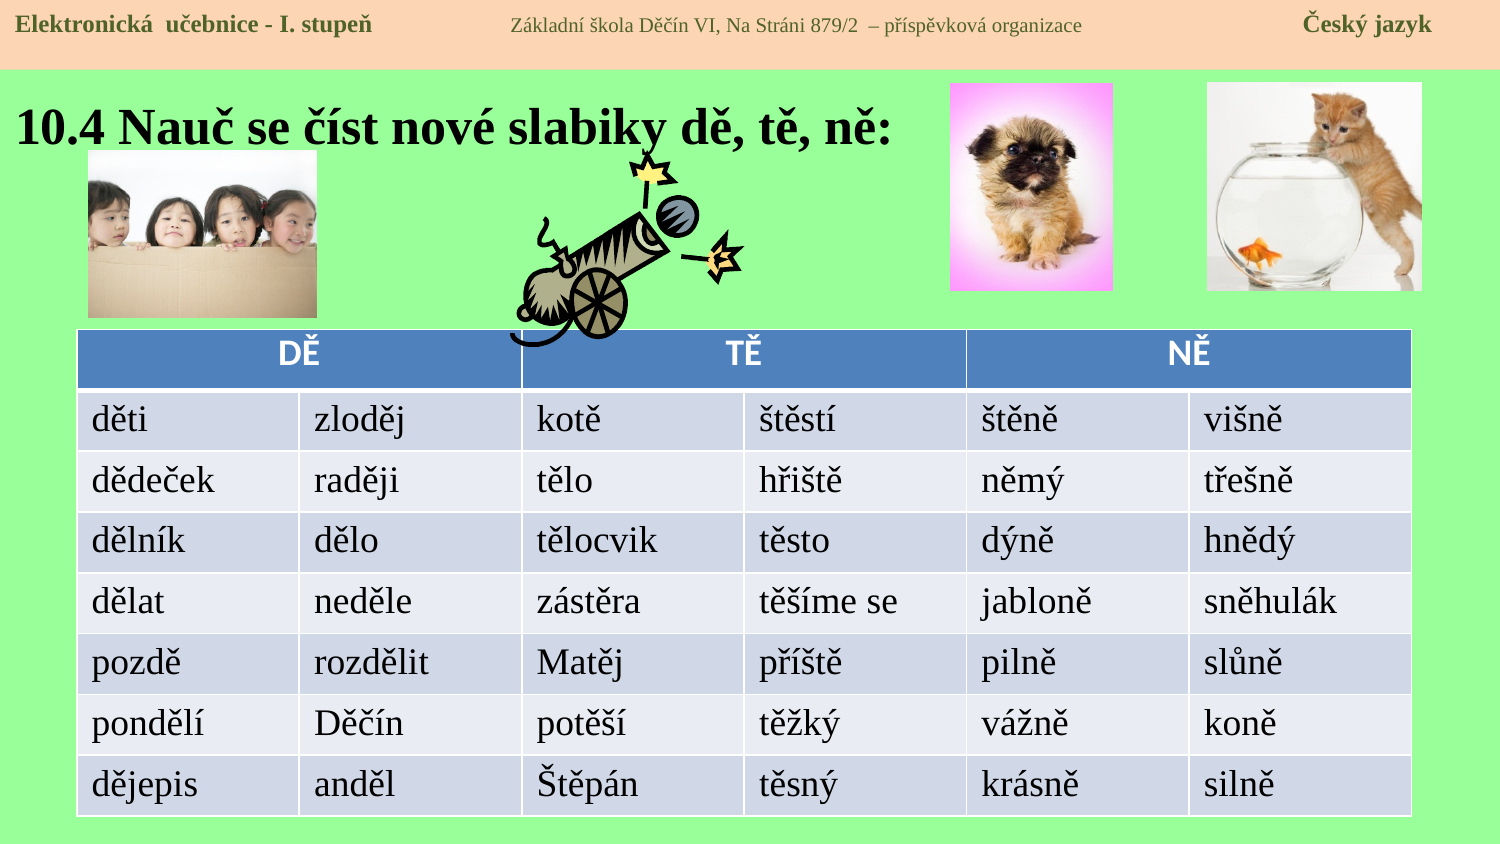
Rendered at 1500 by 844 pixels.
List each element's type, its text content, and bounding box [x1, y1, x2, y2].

text_box Elektronická učebnice - I. stupeň Základní škola Děčín VI, Na Stráni 879/2 – příspěvková organizace Český jazyk [0, 0, 1500, 70]
table_cell štěně [967, 393, 1188, 450]
table_cell Štěpán [523, 756, 743, 815]
table_cell zloděj [300, 393, 521, 450]
table_cell dělat [78, 574, 298, 633]
table_cell pozdě [78, 634, 298, 694]
table_cell němý [967, 452, 1188, 511]
table_cell tělocvik [523, 513, 743, 572]
table_cell silně [1190, 756, 1411, 815]
table_cell pilně [967, 634, 1188, 694]
picture [950, 83, 1113, 291]
table_cell těsný [745, 756, 966, 815]
table_cell štěstí [745, 393, 966, 450]
picture [509, 149, 745, 348]
table_cell potěší [523, 695, 743, 754]
table_cell kotě [523, 393, 743, 450]
table_cell višně [1190, 393, 1411, 450]
table_cell těsto [745, 513, 966, 572]
table_cell dějepis [78, 756, 298, 815]
table_cell třešně [1190, 452, 1411, 511]
table_cell dědeček [78, 452, 298, 511]
table_cell těžký [745, 695, 966, 754]
table_cell příště [745, 634, 966, 694]
table_cell hnědý [1190, 513, 1411, 572]
table_cell vážně [967, 695, 1188, 754]
table_cell neděle [300, 574, 521, 633]
table_cell raději [300, 452, 521, 511]
picture [1207, 82, 1422, 291]
picture [88, 149, 318, 318]
title 10.4 Nauč se číst nové slabiky dě, tě, ně: [0, 75, 1010, 173]
table_cell tělo [523, 452, 743, 511]
table_cell Děčín [300, 695, 521, 754]
table_cell dělník [78, 513, 298, 572]
table_cell děti [78, 393, 298, 450]
table_cell těšíme se [745, 574, 966, 633]
table_cell zástěra [523, 574, 743, 633]
table_cell dýně [967, 513, 1188, 572]
table_header DĚ [78, 330, 521, 388]
table_cell dělo [300, 513, 521, 572]
table_cell jabloně [967, 574, 1188, 633]
table_cell krásně [967, 756, 1188, 815]
table_header TĚ [523, 330, 966, 388]
table_cell slůně [1190, 634, 1411, 694]
table_cell hřiště [745, 452, 966, 511]
table_cell rozdělit [300, 634, 521, 694]
table_cell Matěj [523, 634, 743, 694]
table_cell koně [1190, 695, 1411, 754]
table_cell anděl [300, 756, 521, 815]
table_header NĚ [967, 330, 1411, 388]
table_cell pondělí [78, 695, 298, 754]
table_cell sněhulák [1190, 574, 1411, 633]
